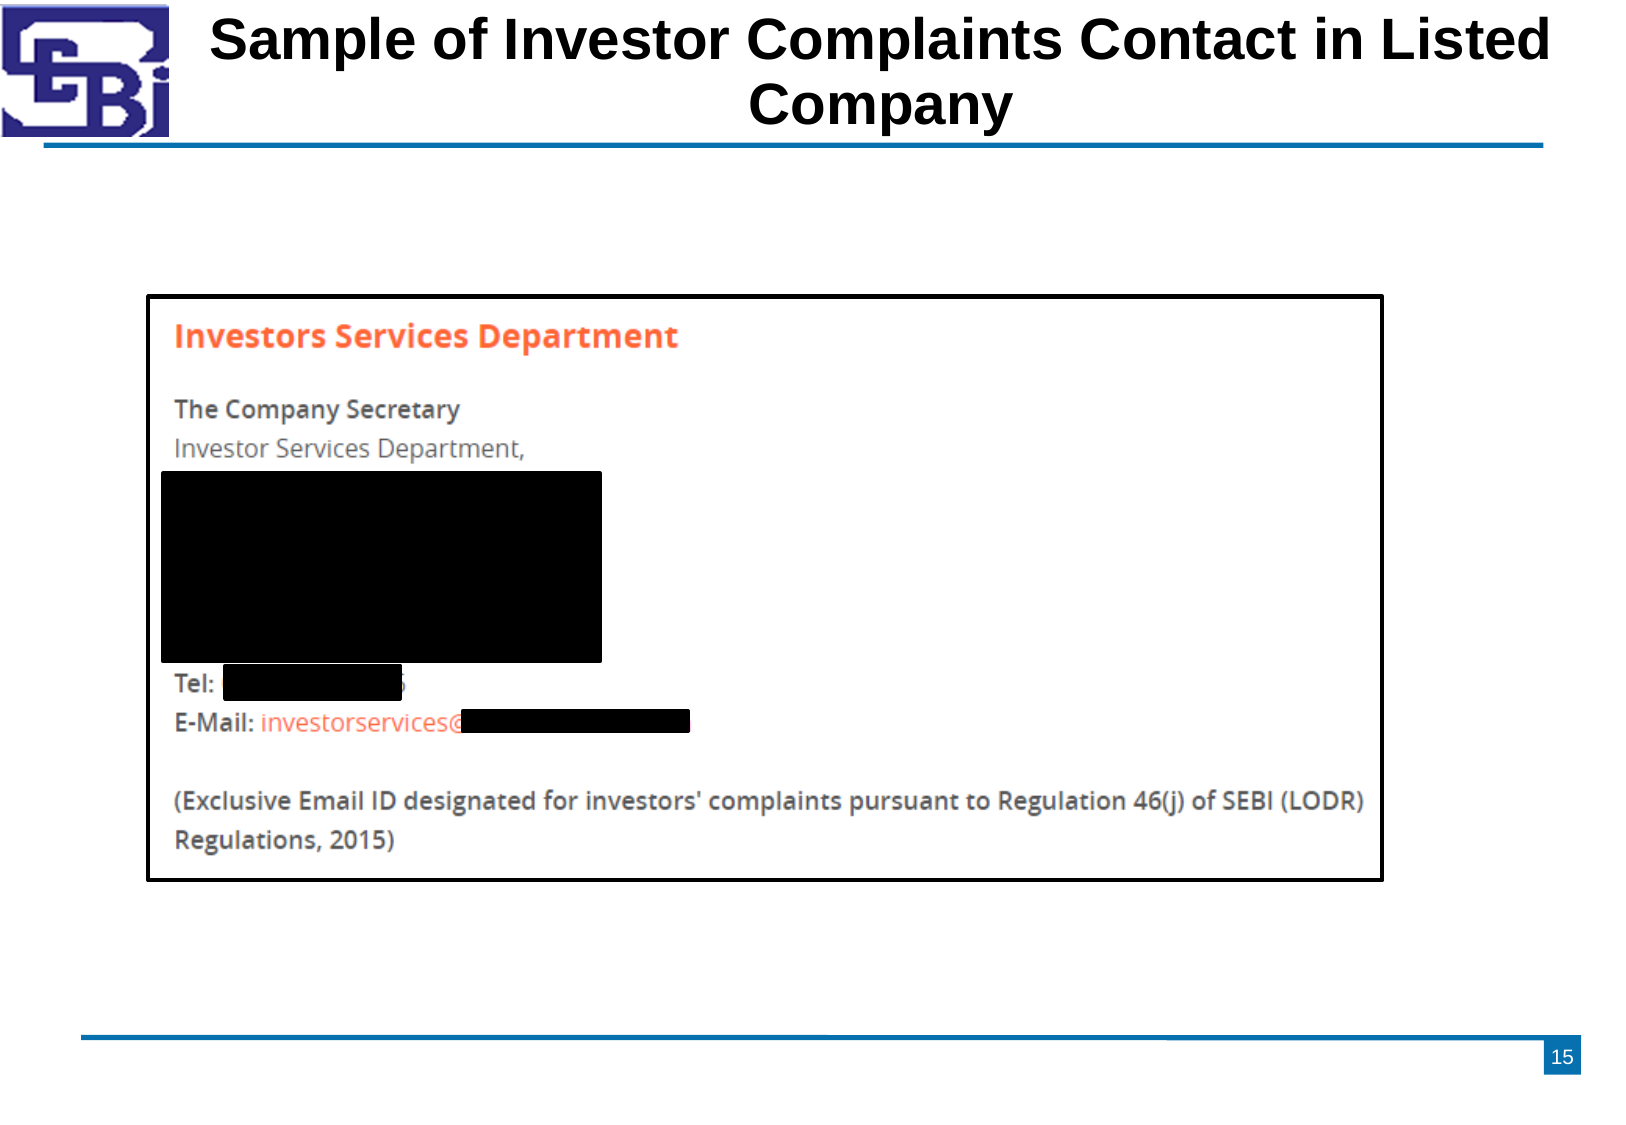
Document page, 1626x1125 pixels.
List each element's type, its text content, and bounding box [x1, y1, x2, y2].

picture [0, 4, 170, 137]
text_box 15 [1543, 1037, 1581, 1075]
text_box Sample of Investor Complaints Contact in Listed Company [173, 17, 1613, 128]
picture [150, 298, 1381, 879]
